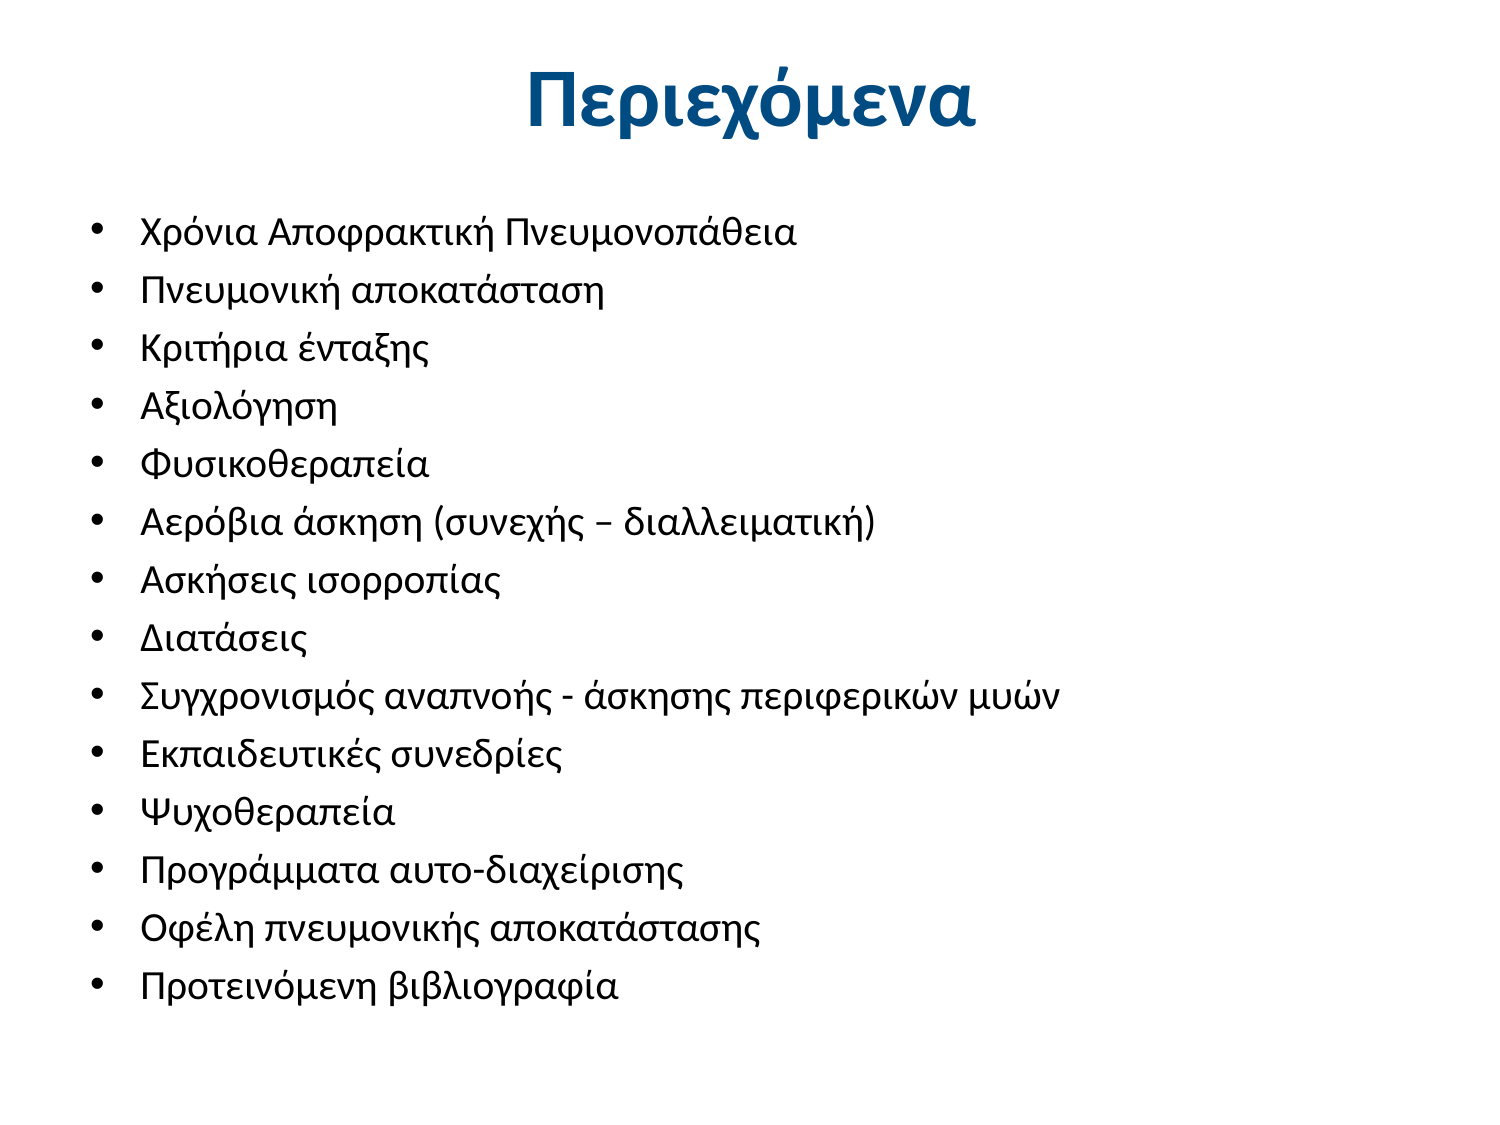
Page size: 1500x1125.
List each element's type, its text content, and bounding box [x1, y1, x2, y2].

title Περιεχόμενα [76, 19, 1427, 169]
list Χρόνια Αποφρακτική Πνευμονοπάθεια Πνευμονική αποκατάσταση Κριτήρια ένταξης Αξιολόγηση Φυσικοθεραπεία Αερόβια άσκηση (συνεχής – διαλλειματική) Ασκήσεις ισορροπίας Διατάσεις Συγχρονισμός αναπνοής - άσκησης περιφερικών μυών Εκπαιδευτικές συνεδρίες Ψυχοθεραπεία Προγράμματα αυτο-διαχείρισης Οφέλη πνευμονικής αποκατάστασης Προτεινόμενη βιβλιογραφία [75, 196, 1425, 1024]
